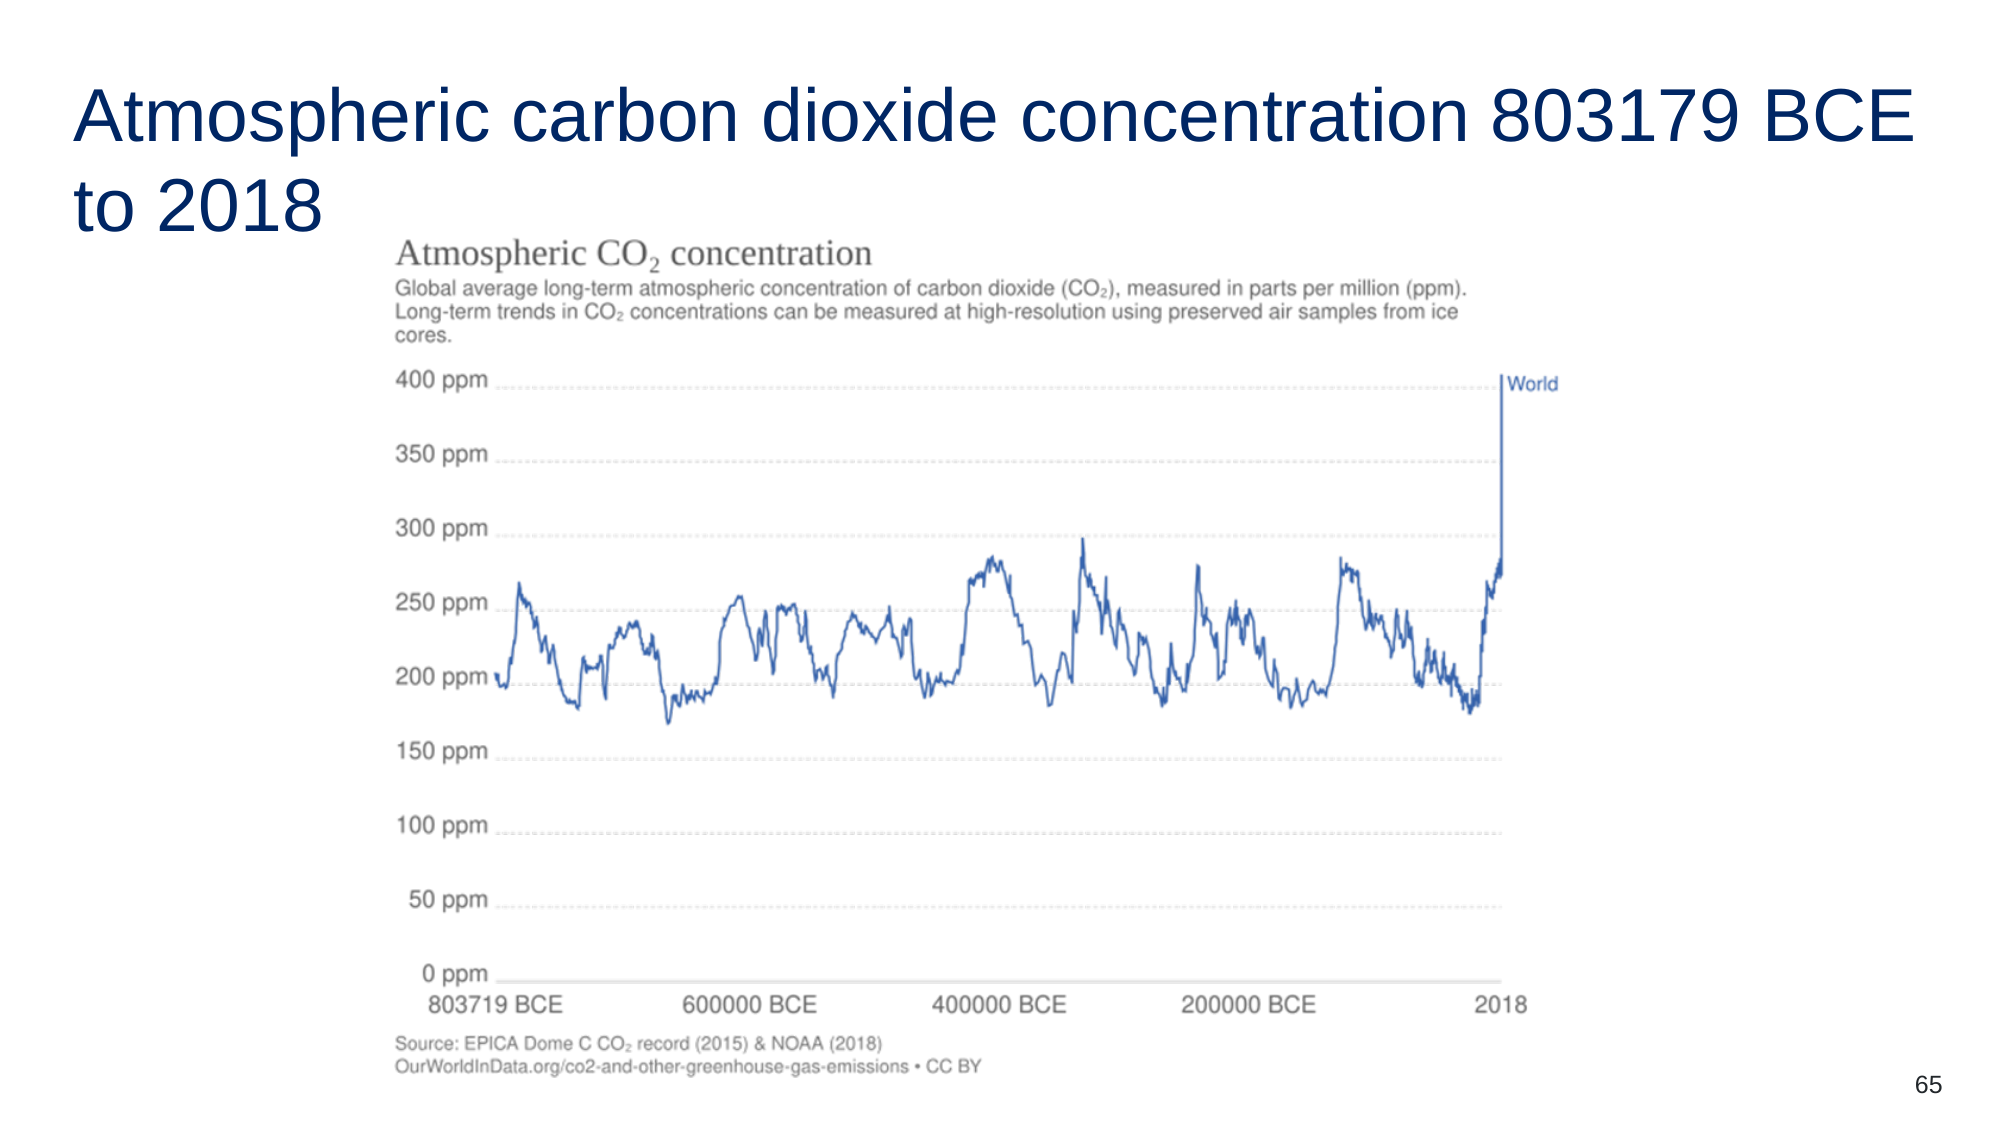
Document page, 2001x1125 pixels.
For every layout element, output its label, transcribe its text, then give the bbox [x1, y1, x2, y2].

title Atmospheric carbon dioxide concentration 803179 BCE to 2018 [59, 59, 1943, 262]
slide_number 65 [1824, 1068, 1943, 1099]
picture [373, 213, 1627, 1099]
